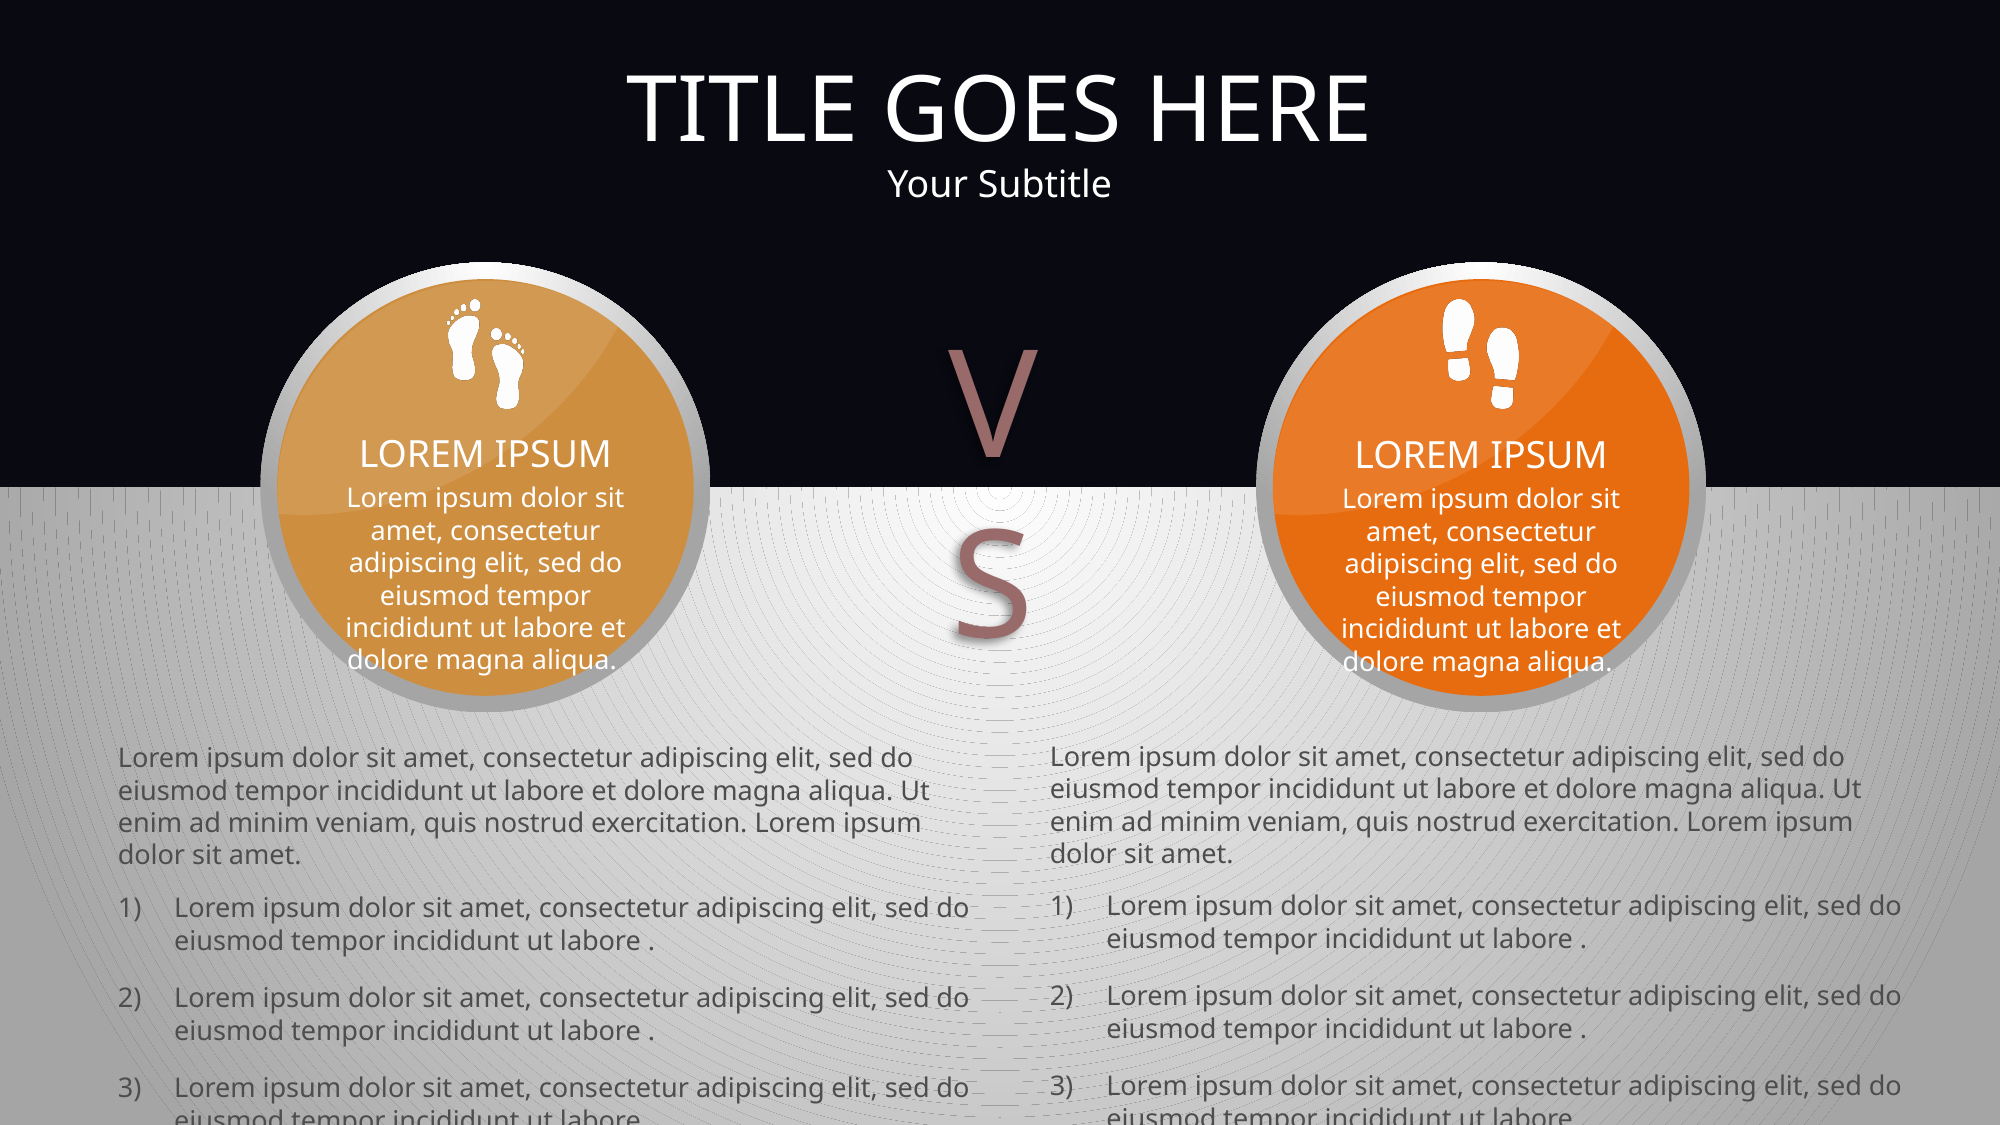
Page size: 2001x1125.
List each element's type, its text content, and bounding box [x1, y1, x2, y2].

picture [1420, 294, 1541, 415]
text_box Lorem ipsum dolor sit amet, consectetur adipiscing elit, sed do eiusmod tempor incididunt ut labore et dolore magna aliqua. Ut enim ad minim veniam, quis nostrud exercitation. Lorem ipsum dolor sit amet. Lorem ipsum dolor sit amet, consectetur adipiscing elit, sed do eiusmod tempor incididunt ut labore . Lorem ipsum dolor sit amet, consectetur adipiscing elit, sed do eiusmod tempor incididunt ut labore . Lorem ipsum dolor sit amet, consectetur adipiscing elit, sed do eiusmod tempor incididunt ut labore . [103, 733, 994, 1125]
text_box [1256, 262, 1707, 713]
picture [425, 294, 546, 415]
text_box TITLE GOES HERE Your Subtitle [548, 42, 1452, 212]
text_box Lorem ipsum dolor sit amet, consectetur adipiscing elit, sed do eiusmod tempor incididunt ut labore et dolore magna aliqua. Ut enim ad minim veniam, quis nostrud exercitation. Lorem ipsum dolor sit amet. Lorem ipsum dolor sit amet, consectetur adipiscing elit, sed do eiusmod tempor incididunt ut labore . Lorem ipsum dolor sit amet, consectetur adipiscing elit, sed do eiusmod tempor incididunt ut labore . Lorem ipsum dolor sit amet, consectetur adipiscing elit, sed do eiusmod tempor incididunt ut labore . [1035, 731, 1926, 1125]
text_box VS [879, 396, 1107, 580]
text_box [0, 486, 2000, 1125]
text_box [260, 262, 711, 713]
